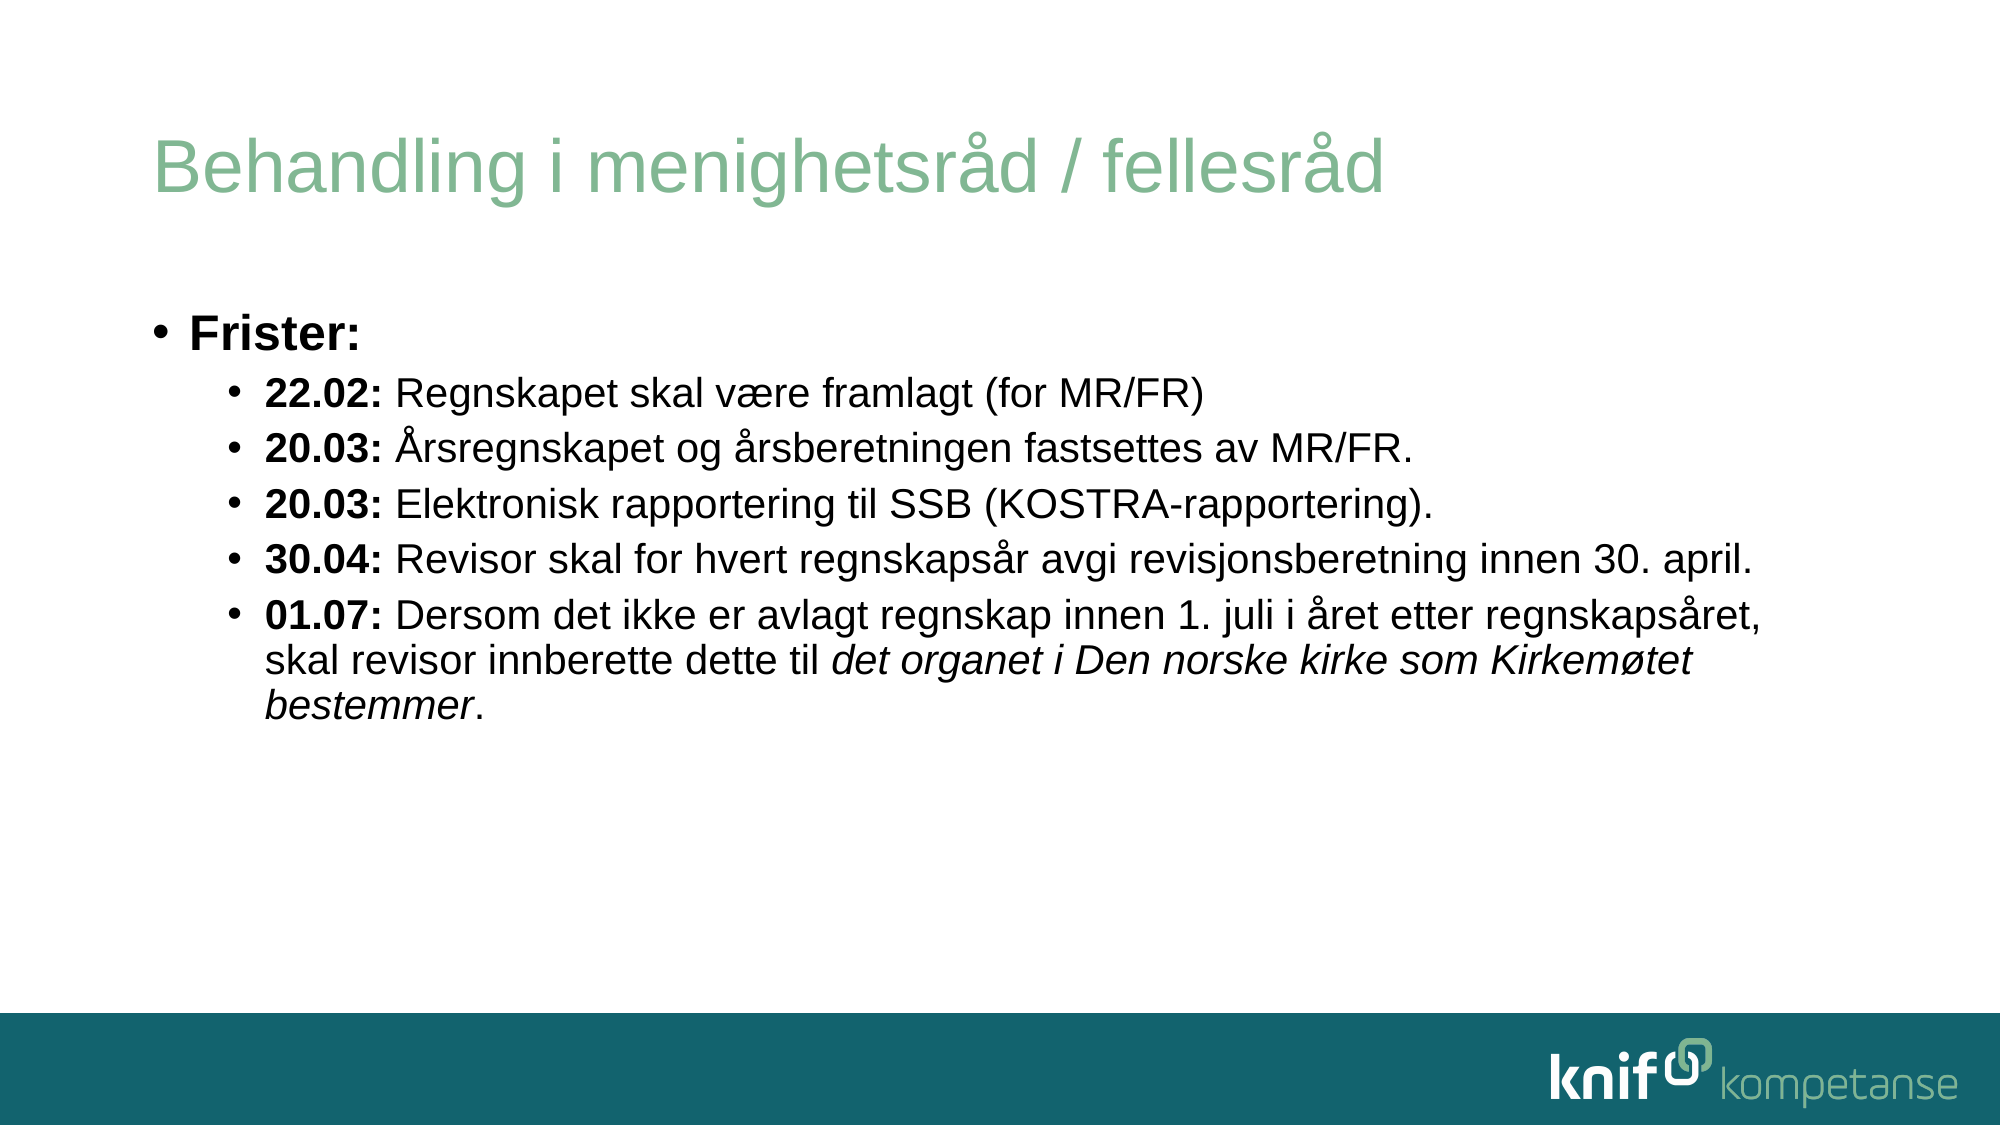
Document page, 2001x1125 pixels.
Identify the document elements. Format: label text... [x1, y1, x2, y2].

list Frister: 22.02: Regnskapet skal være framlagt (for MR/FR) 20.03: Årsregnskapet og årsberetningen fastsettes av MR/FR. 20.03: Elektronisk rapportering til SSB (KOSTRA-rapportering). 30.04: Revisor skal for hvert regnskapsår avgi revisjonsberetning innen 30. april. 01.07: Dersom det ikke er avlagt regnskap innen 1. juli i året etter regnskapsåret, skal revisor innberette dette til det organet i Den norske kirke som Kirkemøtet bestemmer. [137, 299, 1863, 955]
title Behandling i menighetsråd / fellesråd [137, 59, 1863, 278]
picture [1549, 1036, 1959, 1110]
